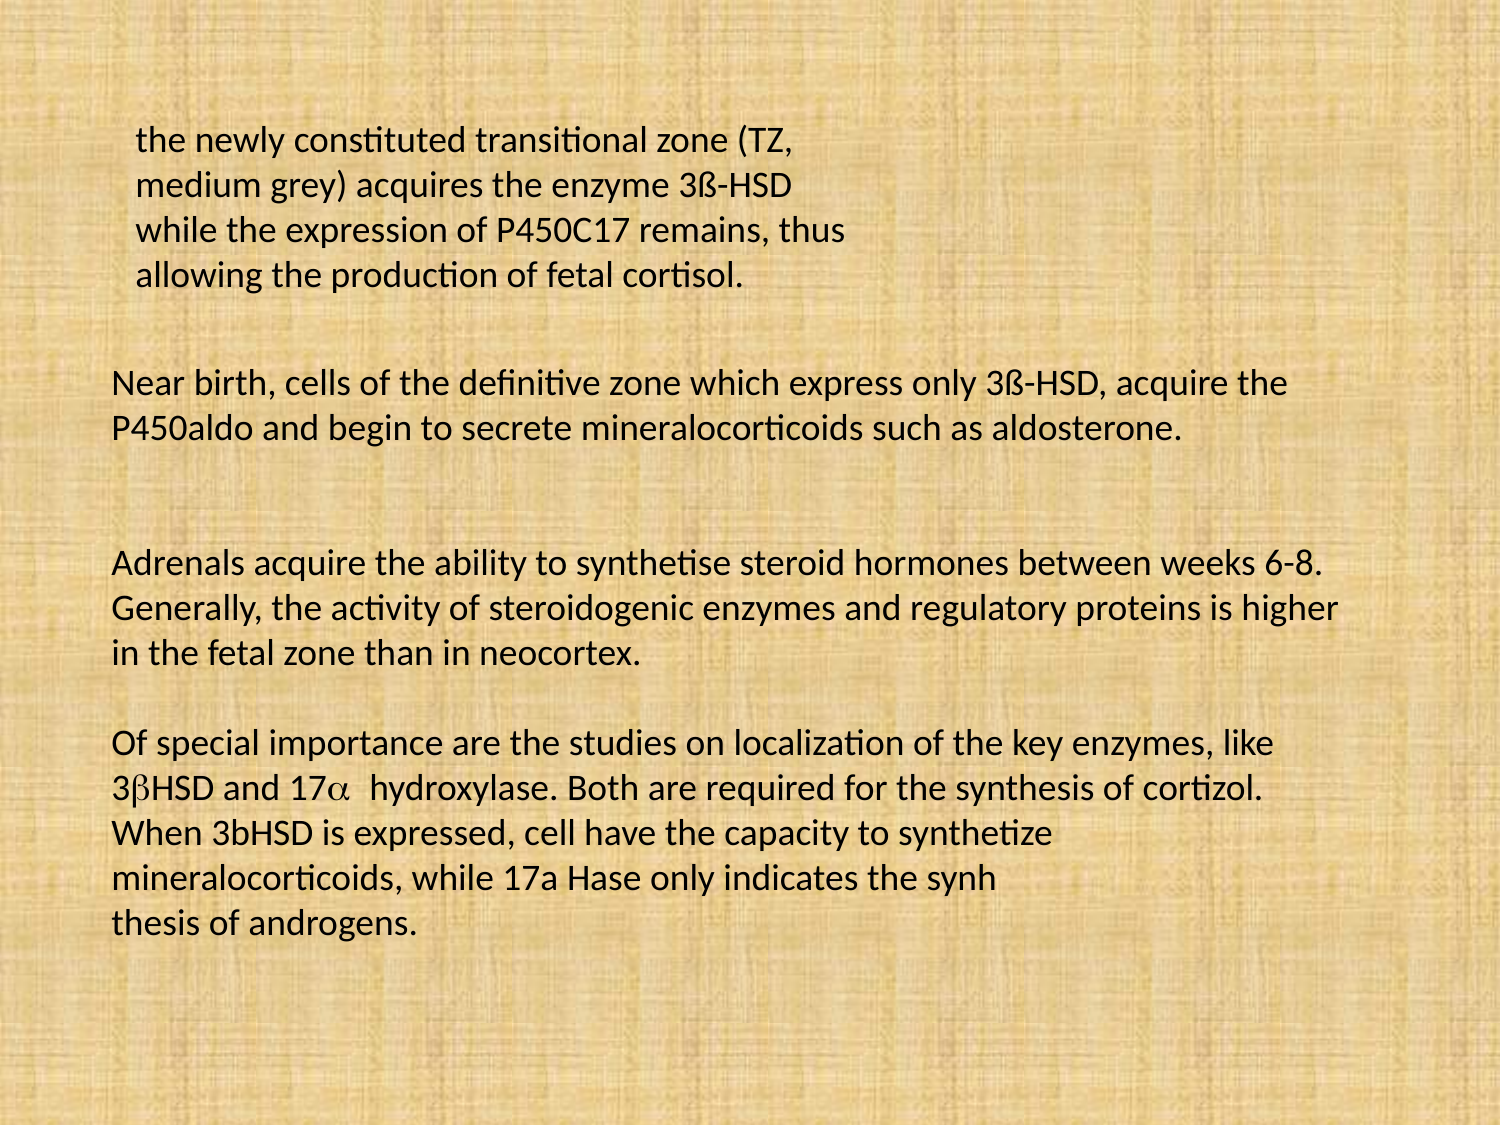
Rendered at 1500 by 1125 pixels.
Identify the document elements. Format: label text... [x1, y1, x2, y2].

picture [0, 0, 1500, 1125]
text_box the newly constituted transitional zone (TZ, medium grey) acquires the enzyme 3ß-HSD while the expression of P450C17 remains, thus allowing the production of fetal cortisol. [120, 107, 871, 303]
text_box Near birth, cells of the definitive zone which express only 3ß-HSD, acquire the P450aldo and begin to secrete mineralocorticoids such as aldosterone. Adrenals acquire the ability to synthetise steroid hormones between weeks 6-8. Generally, the activity of steroidogenic enzymes and regulatory proteins is higher in the fetal zone than in neocortex. Of special importance are the studies on localization of the key enzymes, like 3bHSD and 17a hydroxylase. Both are required for the synthesis of cortizol. When 3bHSD is expressed, cell have the capacity to synthetize mineralocorticoids, while 17a Hase only indicates the synh thesis of androgens. [96, 350, 1359, 950]
